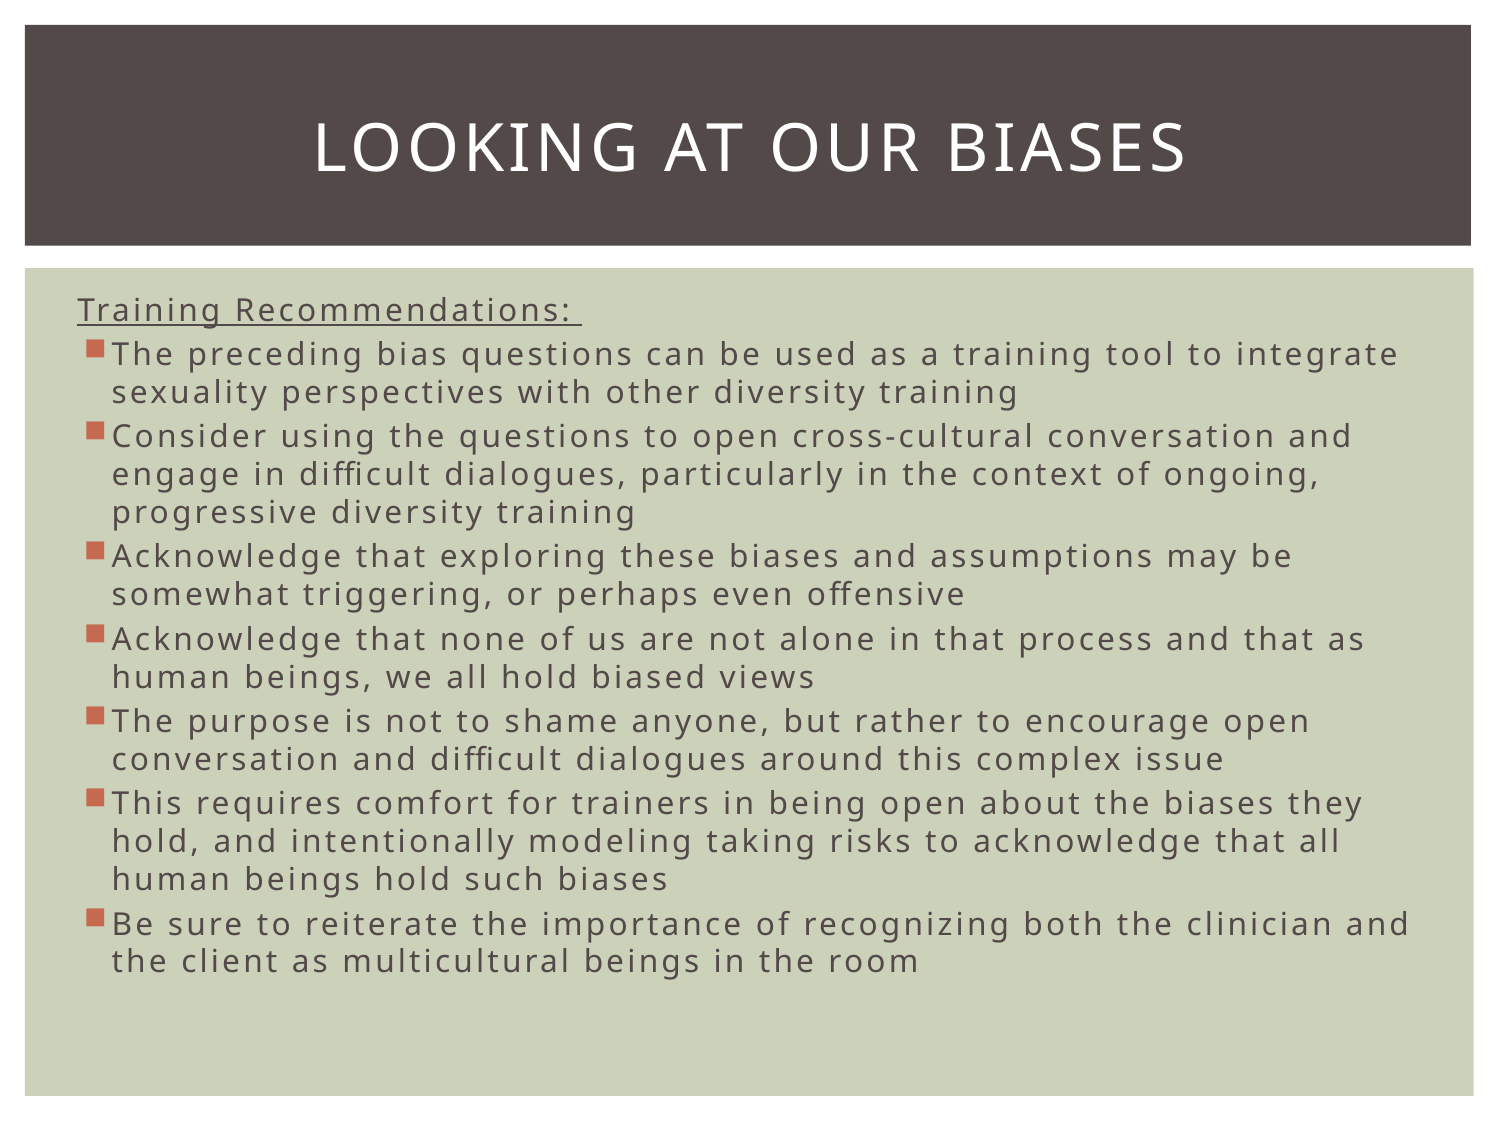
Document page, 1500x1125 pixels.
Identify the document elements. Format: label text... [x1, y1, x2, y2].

list Training Recommendations: The preceding bias questions can be used as a training tool to integrate sexuality perspectives with other diversity training Consider using the questions to open cross-cultural conversation and engage in difficult dialogues, particularly in the context of ongoing, progressive diversity training Acknowledge that exploring these biases and assumptions may be somewhat triggering, or perhaps even offensive Acknowledge that none of us are not alone in that process and that as human beings, we all hold biased views The purpose is not to shame anyone, but rather to encourage open conversation and difficult dialogues around this complex issue This requires comfort for trainers in being open about the biases they hold, and intentionally modeling taking risks to acknowledge that all human beings hold such biases Be sure to reiterate the importance of recognizing both the clinician and the client as multicultural beings in the room [62, 281, 1442, 1005]
title Looking at Our Biases [62, 58, 1438, 232]
